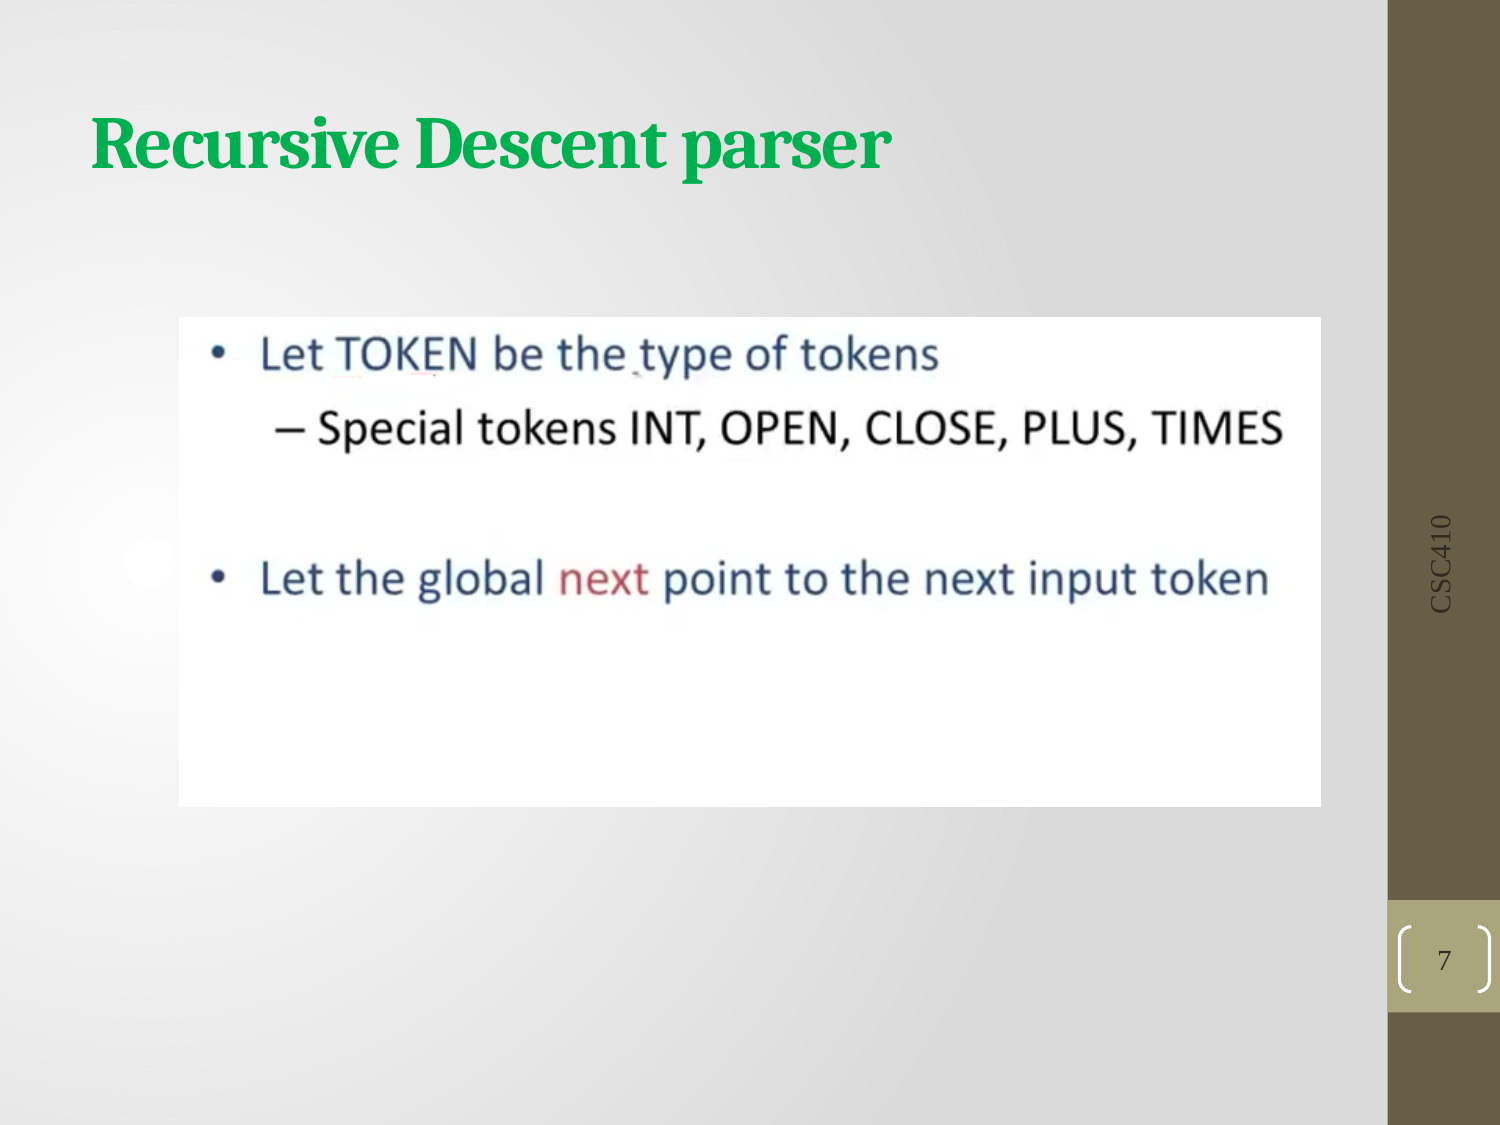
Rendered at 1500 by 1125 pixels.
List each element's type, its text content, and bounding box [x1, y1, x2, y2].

text_box [0, 224, 1413, 375]
footer CSC410 [1408, 500, 1469, 889]
slide_number 7 [1397, 925, 1492, 994]
title Recursive Descent parser [75, 45, 1325, 224]
picture [179, 317, 1321, 808]
